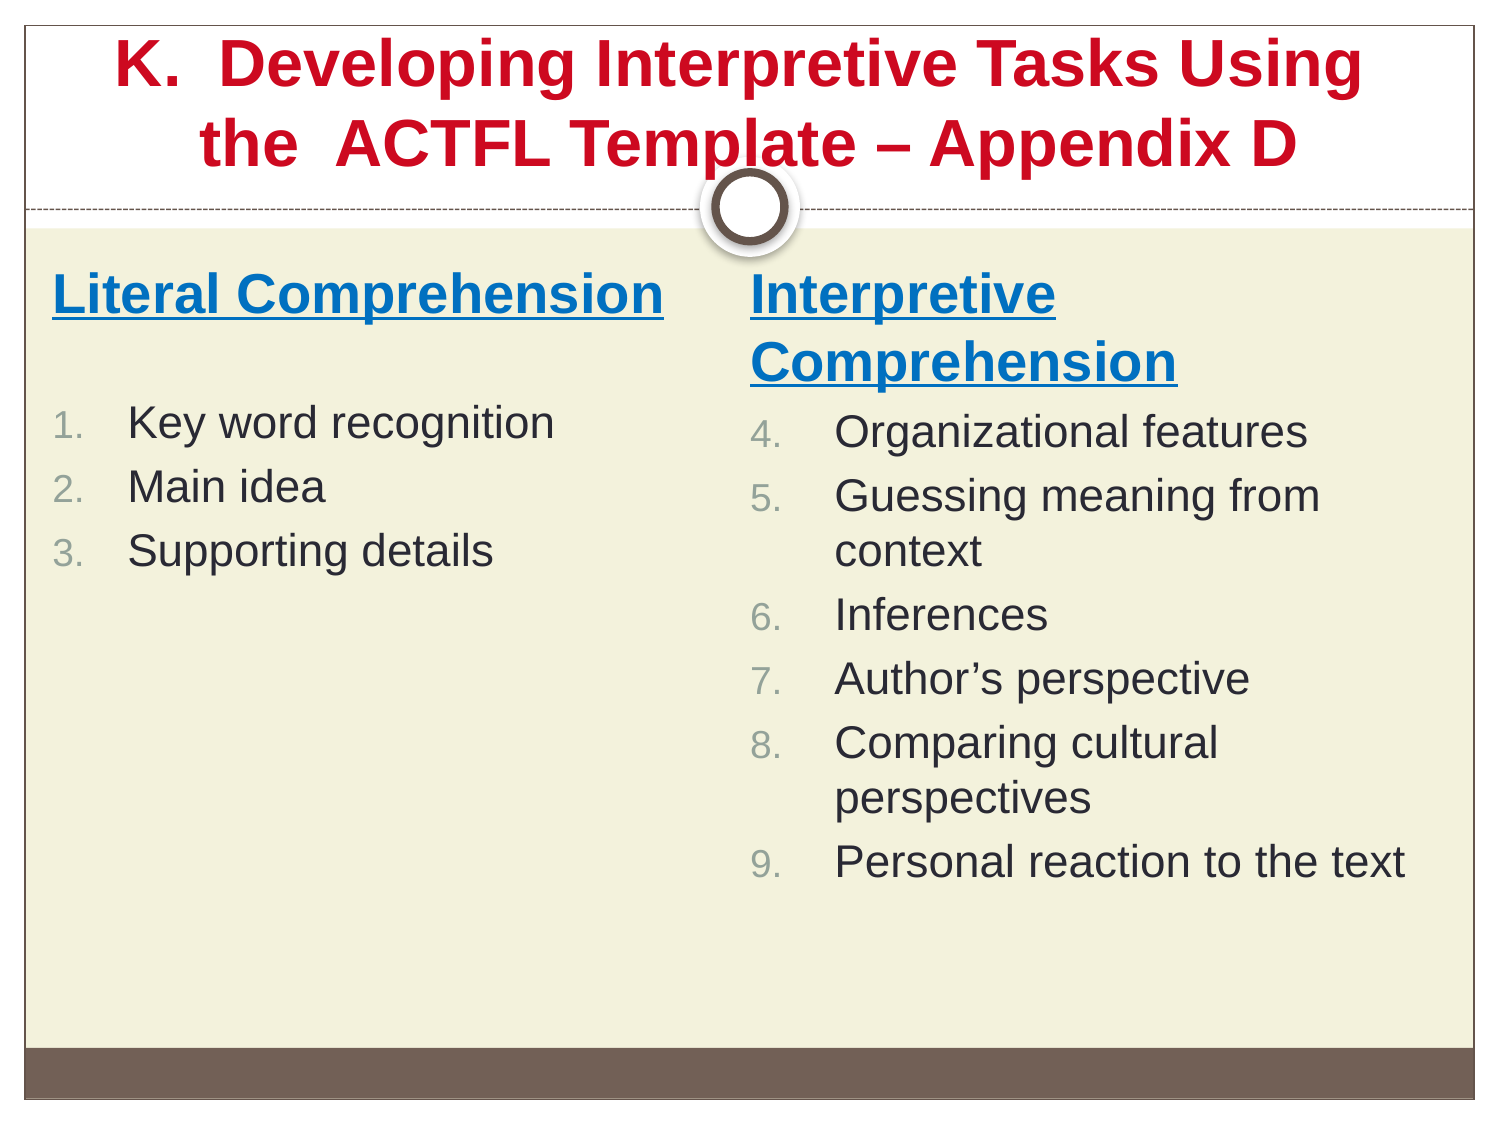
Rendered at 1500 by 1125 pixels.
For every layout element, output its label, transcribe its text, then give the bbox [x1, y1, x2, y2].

title K. Developing Interpretive Tasks Using the ACTFL Template – Appendix D [49, 37, 1450, 188]
list Literal Comprehension Key word recognition Main idea Supporting details Interpretive Comprehension Organizational features Guessing meaning from context Inferences Author’s perspective Comparing cultural perspectives Personal reaction to the text [37, 249, 1463, 1000]
